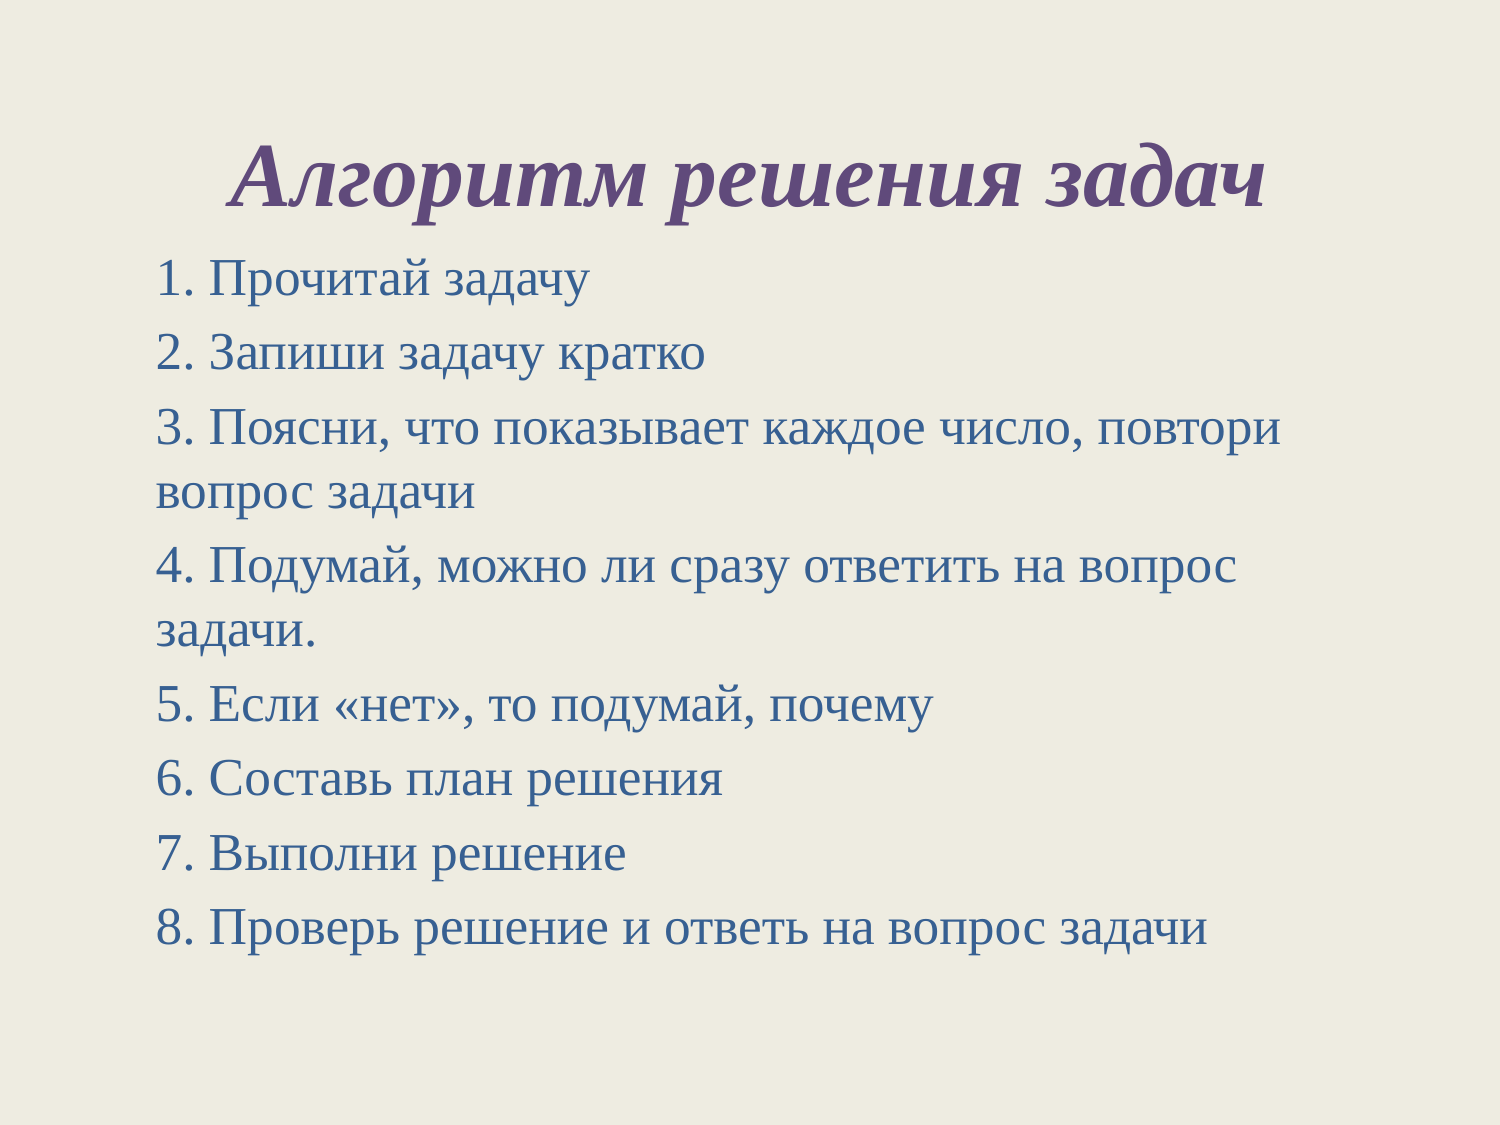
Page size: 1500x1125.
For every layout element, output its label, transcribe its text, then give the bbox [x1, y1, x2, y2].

title Алгоритм решения задач [112, 82, 1388, 258]
subtitle 1. Прочитай задачу 2. Запиши задачу кратко 3. Поясни, что показывает каждое число, повтори вопрос задачи 4. Подумай, можно ли сразу ответить на вопрос задачи. 5. Если «нет», то подумай, почему 6. Составь план решения 7. Выполни решение 8. Проверь решение и ответь на вопрос задачи [140, 234, 1395, 1043]
